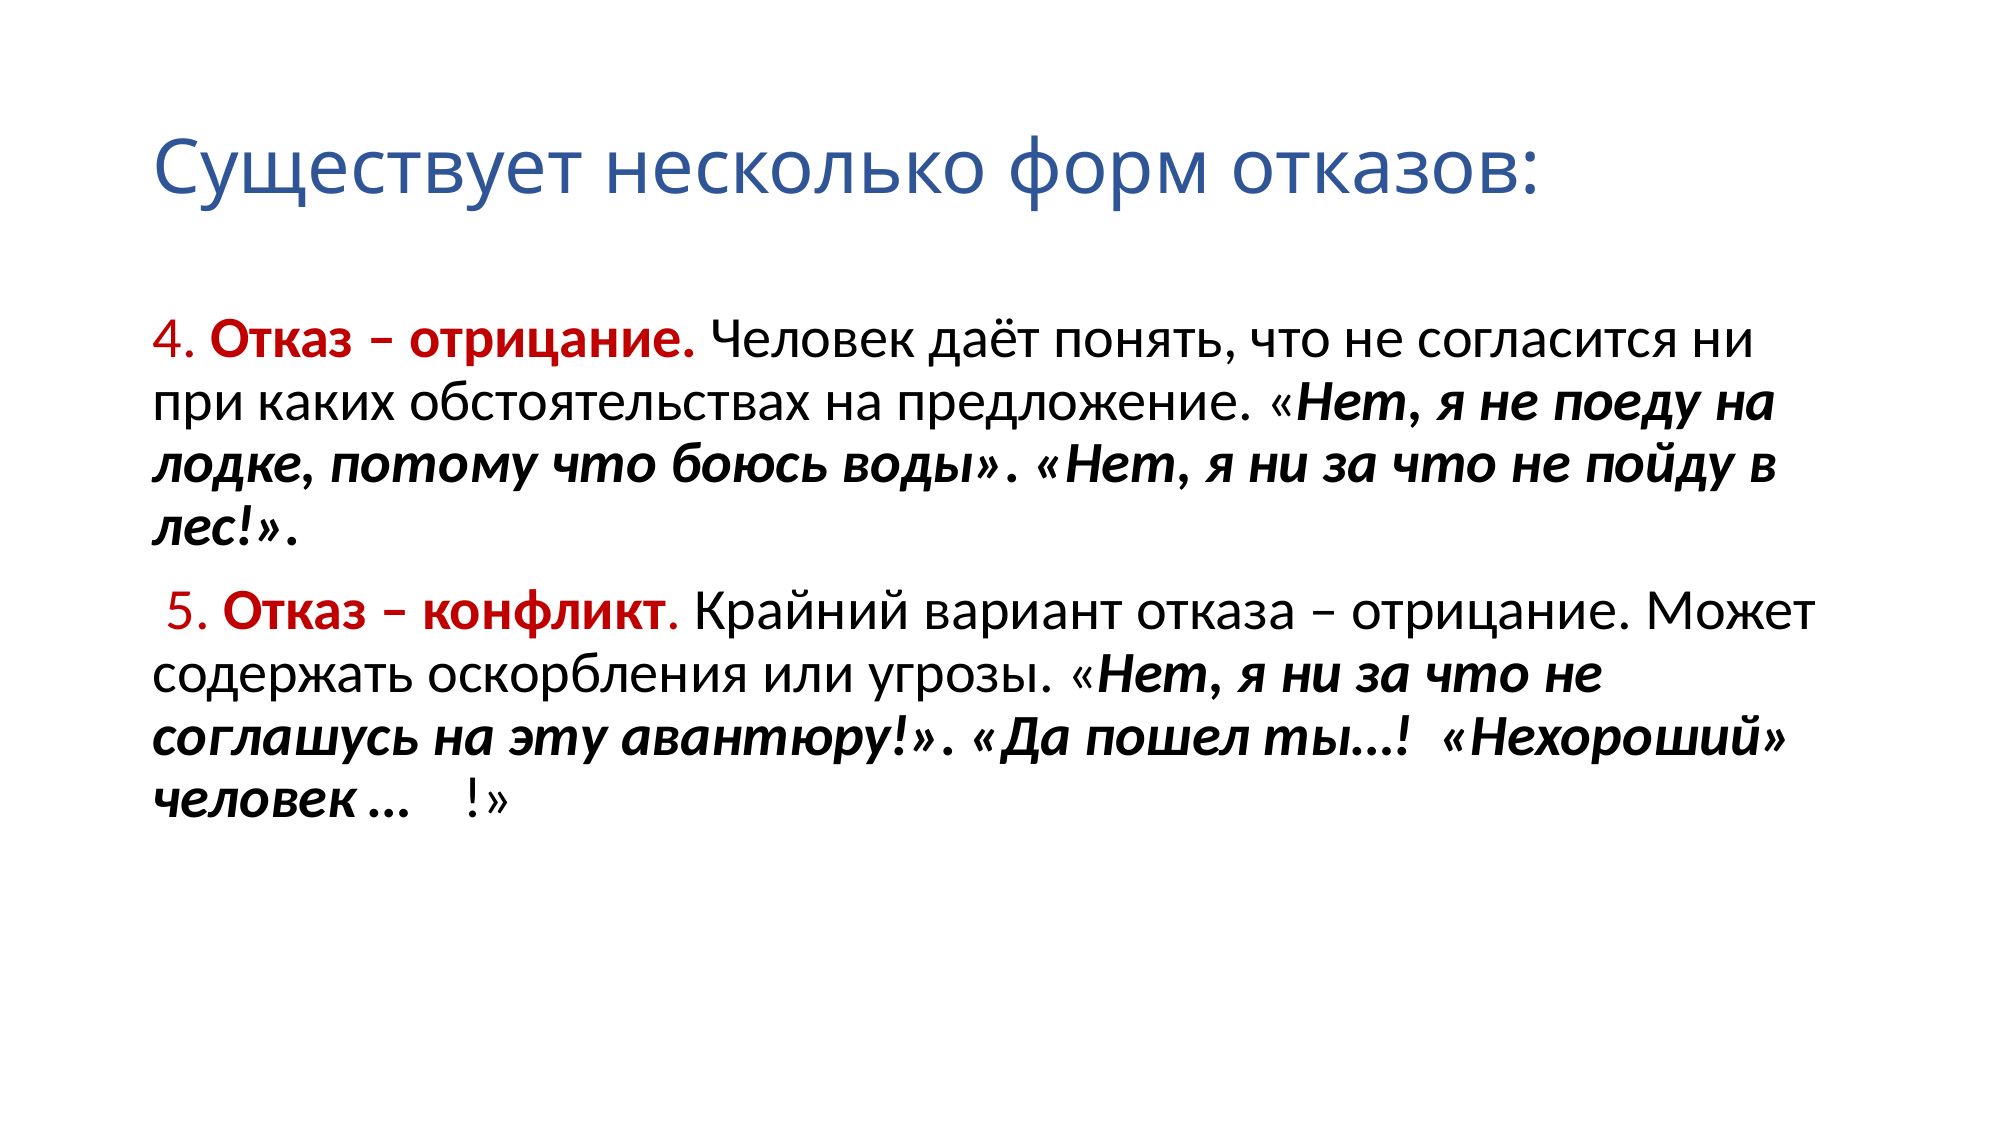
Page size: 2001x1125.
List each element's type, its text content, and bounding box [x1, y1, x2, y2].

list 4. Отказ – отрицание. Человек даёт понять, что не согласится ни при каких обстоятельствах на предложение. «Нет, я не поеду на лодке, потому что боюсь воды». «Нет, я ни за что не пойду в лес!». 5. Отказ – конфликт. Крайний вариант отказа – отрицание. Может содержать оскорбления или угрозы. «Нет, я ни за что не соглашусь на эту авантюру!». «Да пошел ты…! «Нехороший» человек … !» [137, 299, 1863, 1014]
title Существует несколько форм отказов: [137, 59, 1863, 278]
